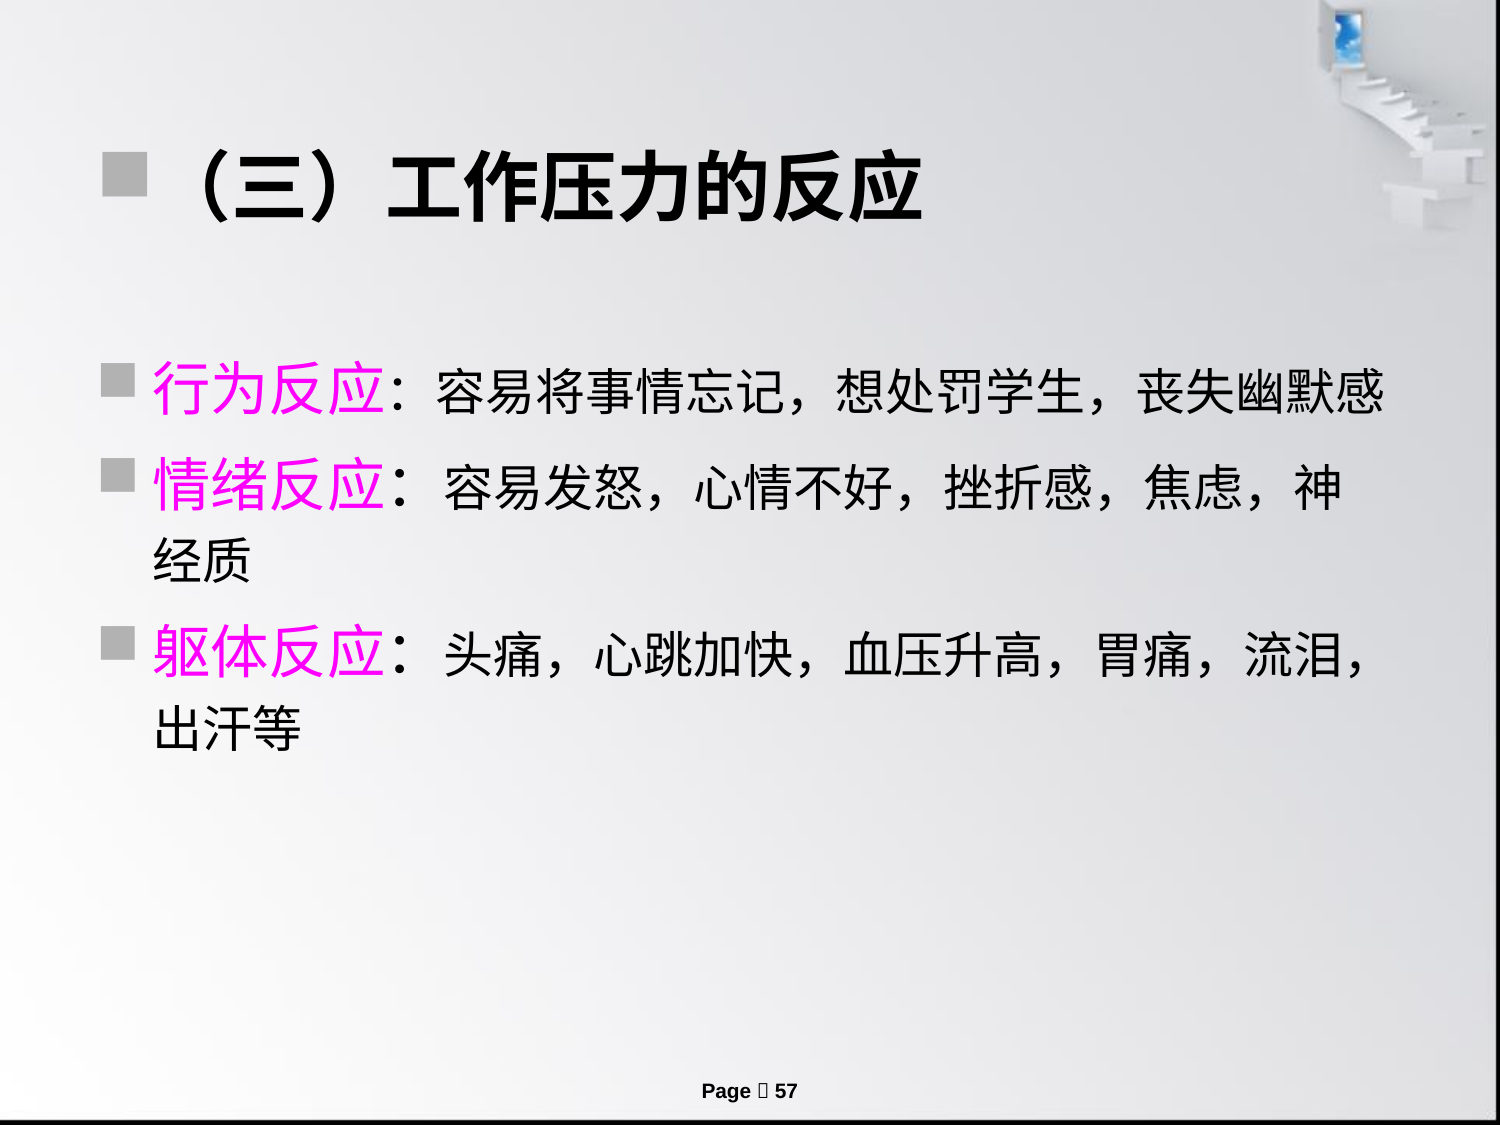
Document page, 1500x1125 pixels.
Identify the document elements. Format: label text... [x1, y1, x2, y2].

list （三）工作压力的反应 行为反应：容易将事情忘记，想处罚学生，丧失幽默感 情绪反应：容易发怒，心情不好，挫折感，焦虑，神经质 躯体反应：头痛，心跳加快，血压升高，胃痛，流泪，出汗等 [80, 112, 1405, 976]
picture [0, 0, 1500, 1125]
